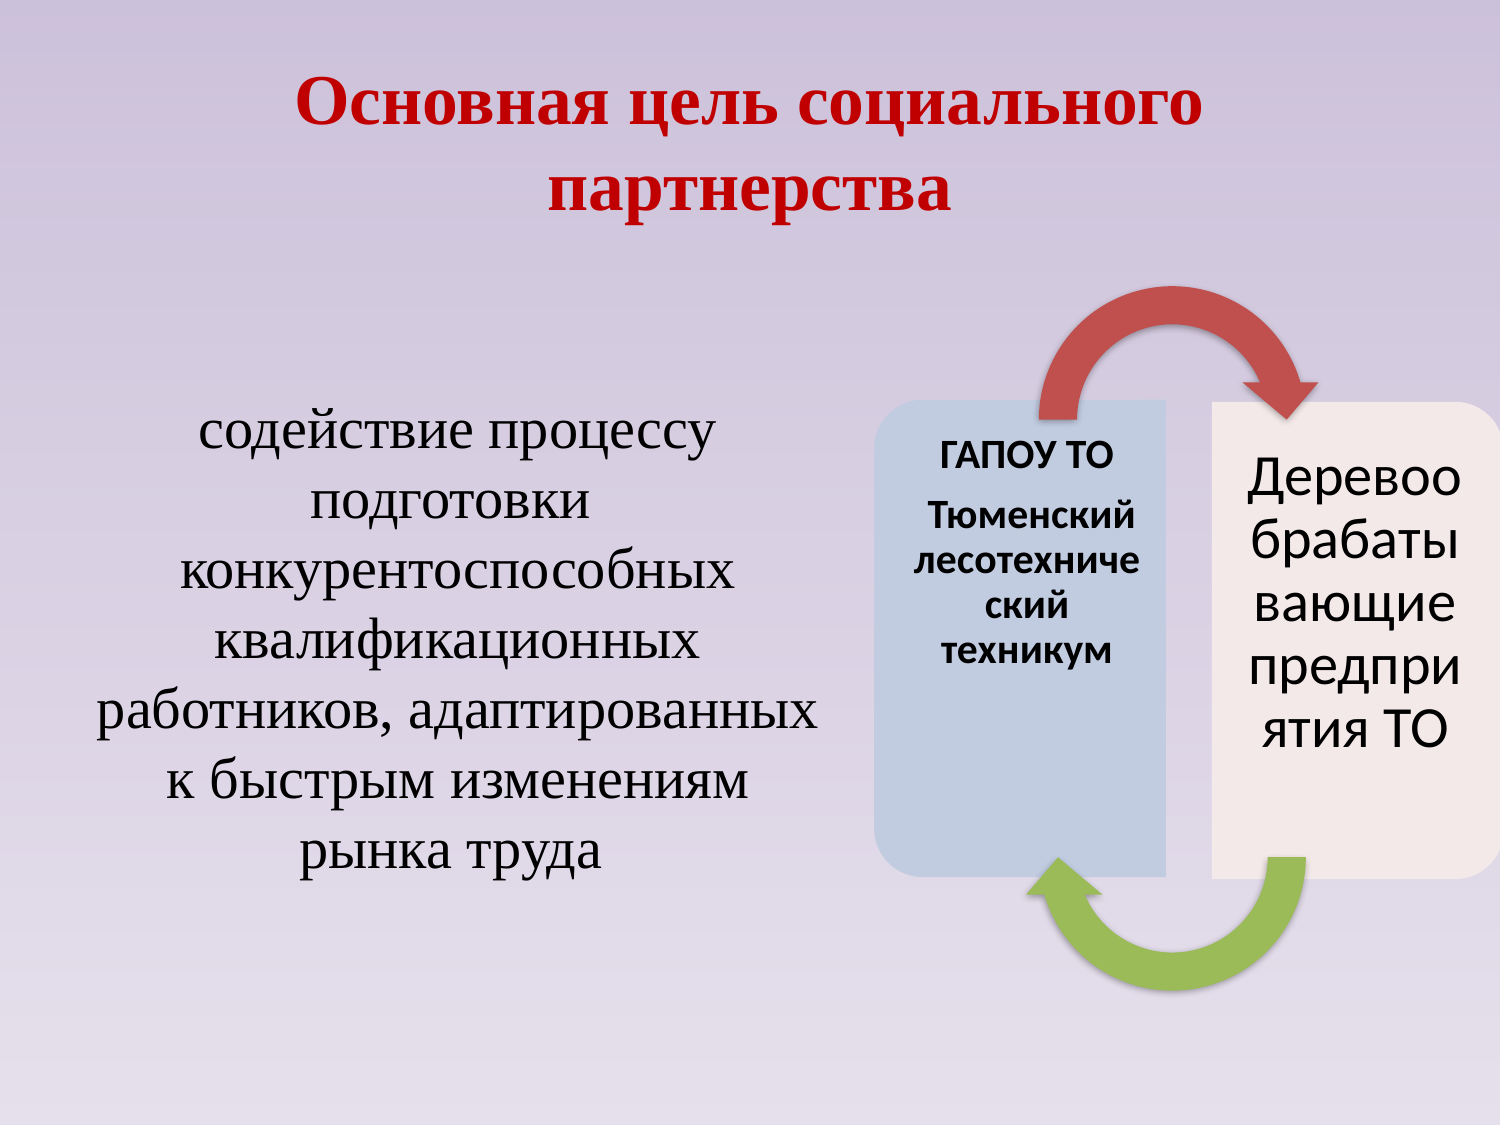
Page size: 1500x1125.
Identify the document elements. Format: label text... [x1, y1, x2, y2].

list содействие процессу подготовки конкурентоспособных квалификационных работников, адаптированных к быстрым изменениям рынка труда [75, 382, 842, 1125]
title Основная цель социального партнерства [75, 45, 1425, 233]
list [840, 266, 1500, 1010]
